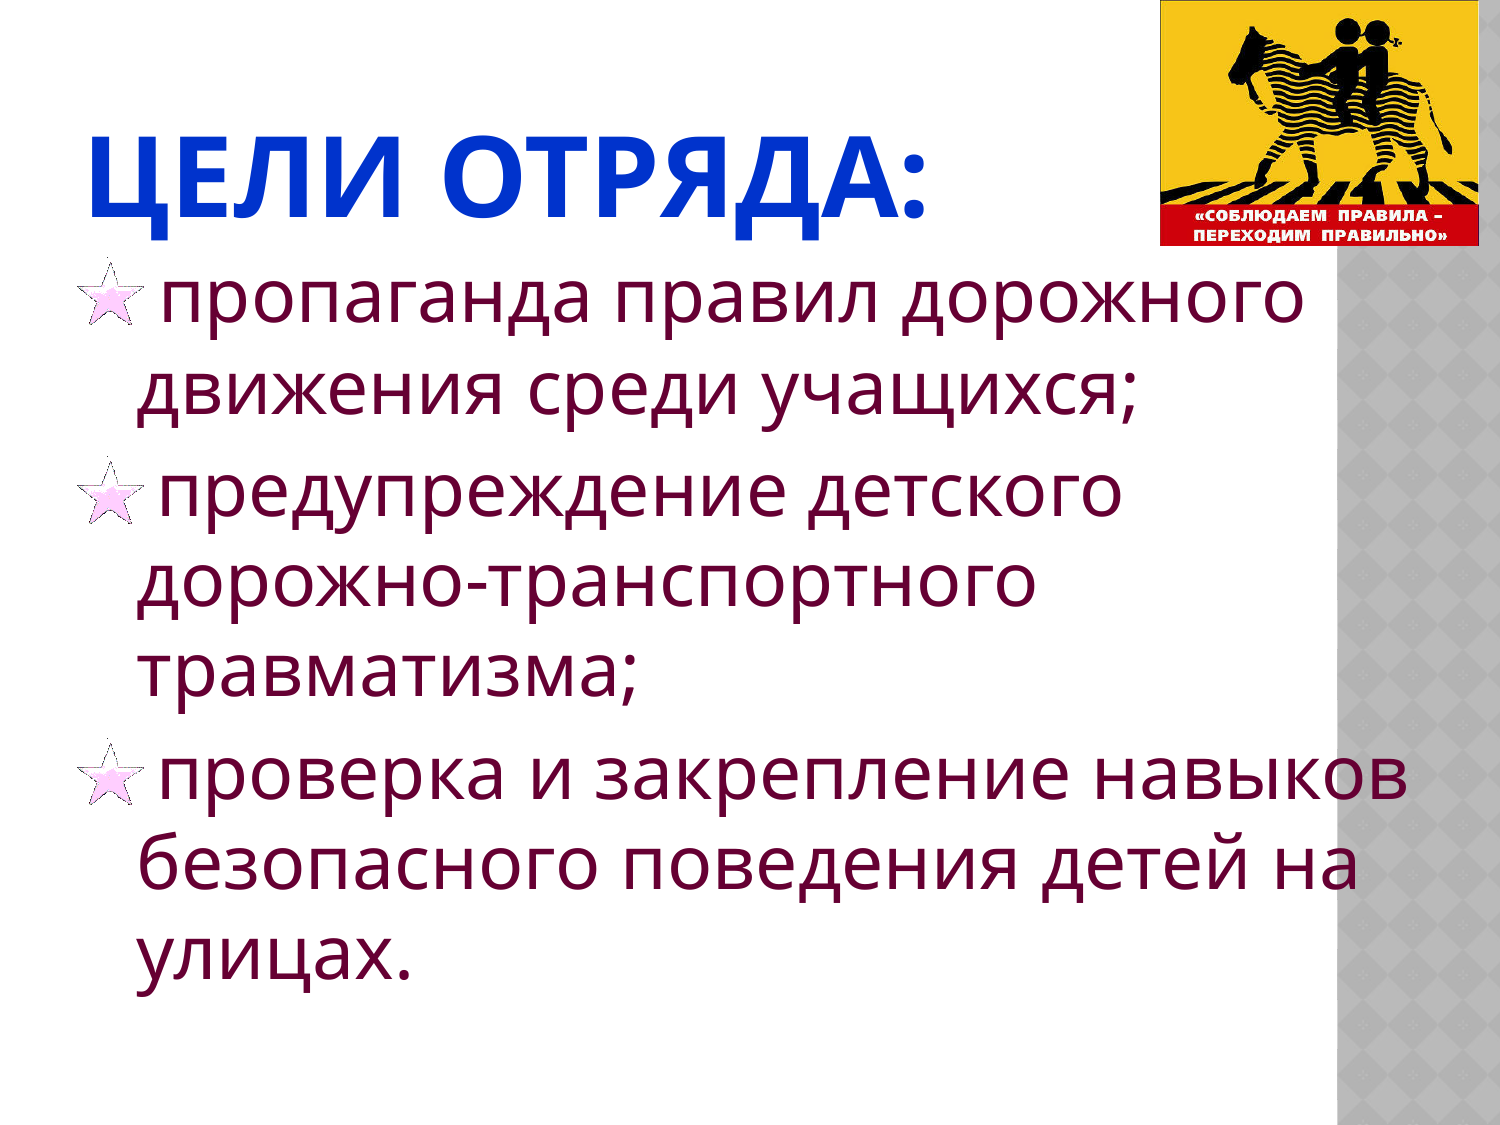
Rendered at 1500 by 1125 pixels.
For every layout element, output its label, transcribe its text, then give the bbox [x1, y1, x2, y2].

picture [69, 257, 150, 329]
title Цели отряда: [75, 52, 1153, 240]
picture [69, 737, 150, 810]
picture [69, 456, 150, 528]
list пропаганда правил дорожного движения среди учащихся; предупреждение детского дорожно-транспортного травматизма; проверка и закрепление навыков безопасного поведения детей на улицах. [76, 231, 1427, 1040]
picture [1159, 0, 1480, 247]
